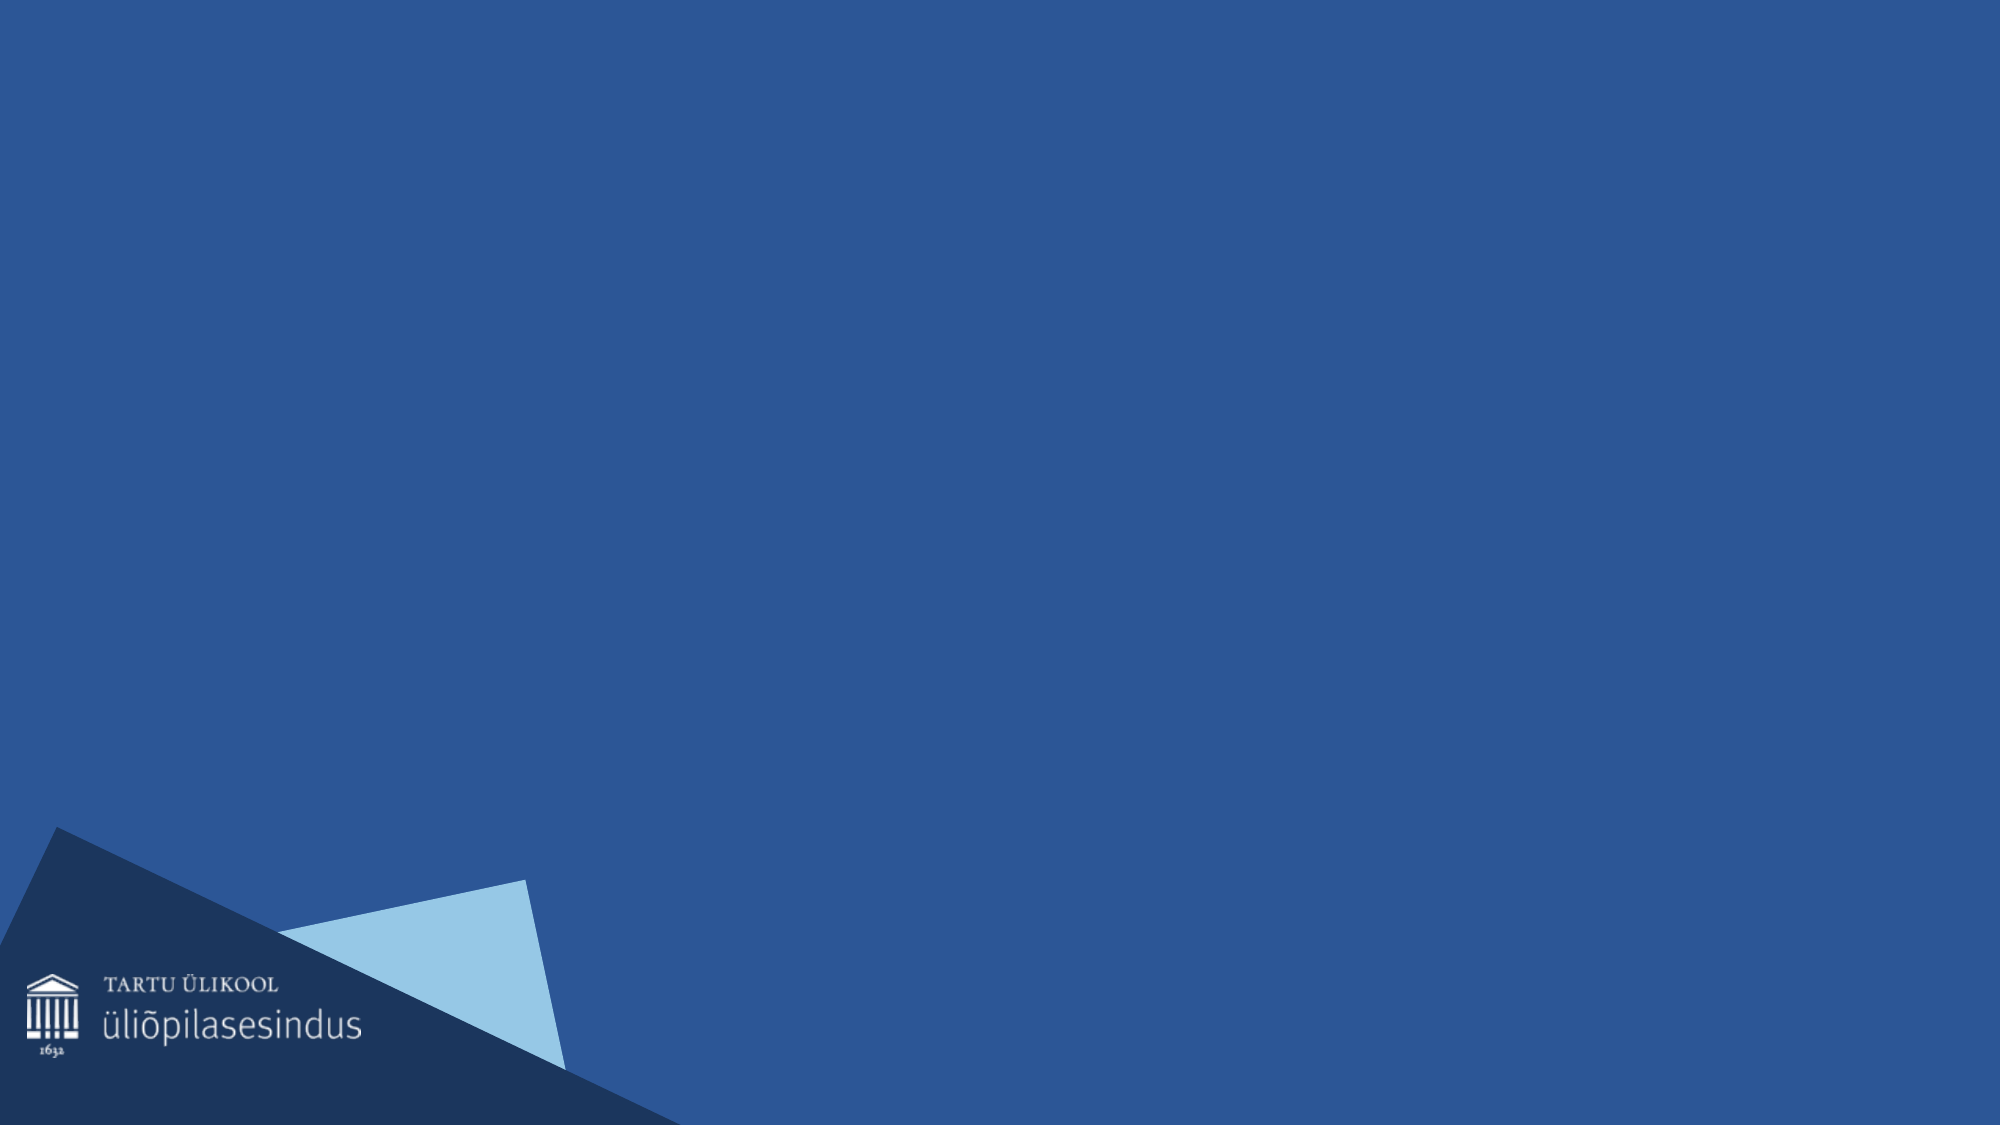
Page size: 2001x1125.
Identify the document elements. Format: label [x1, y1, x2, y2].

picture [27, 974, 361, 1058]
